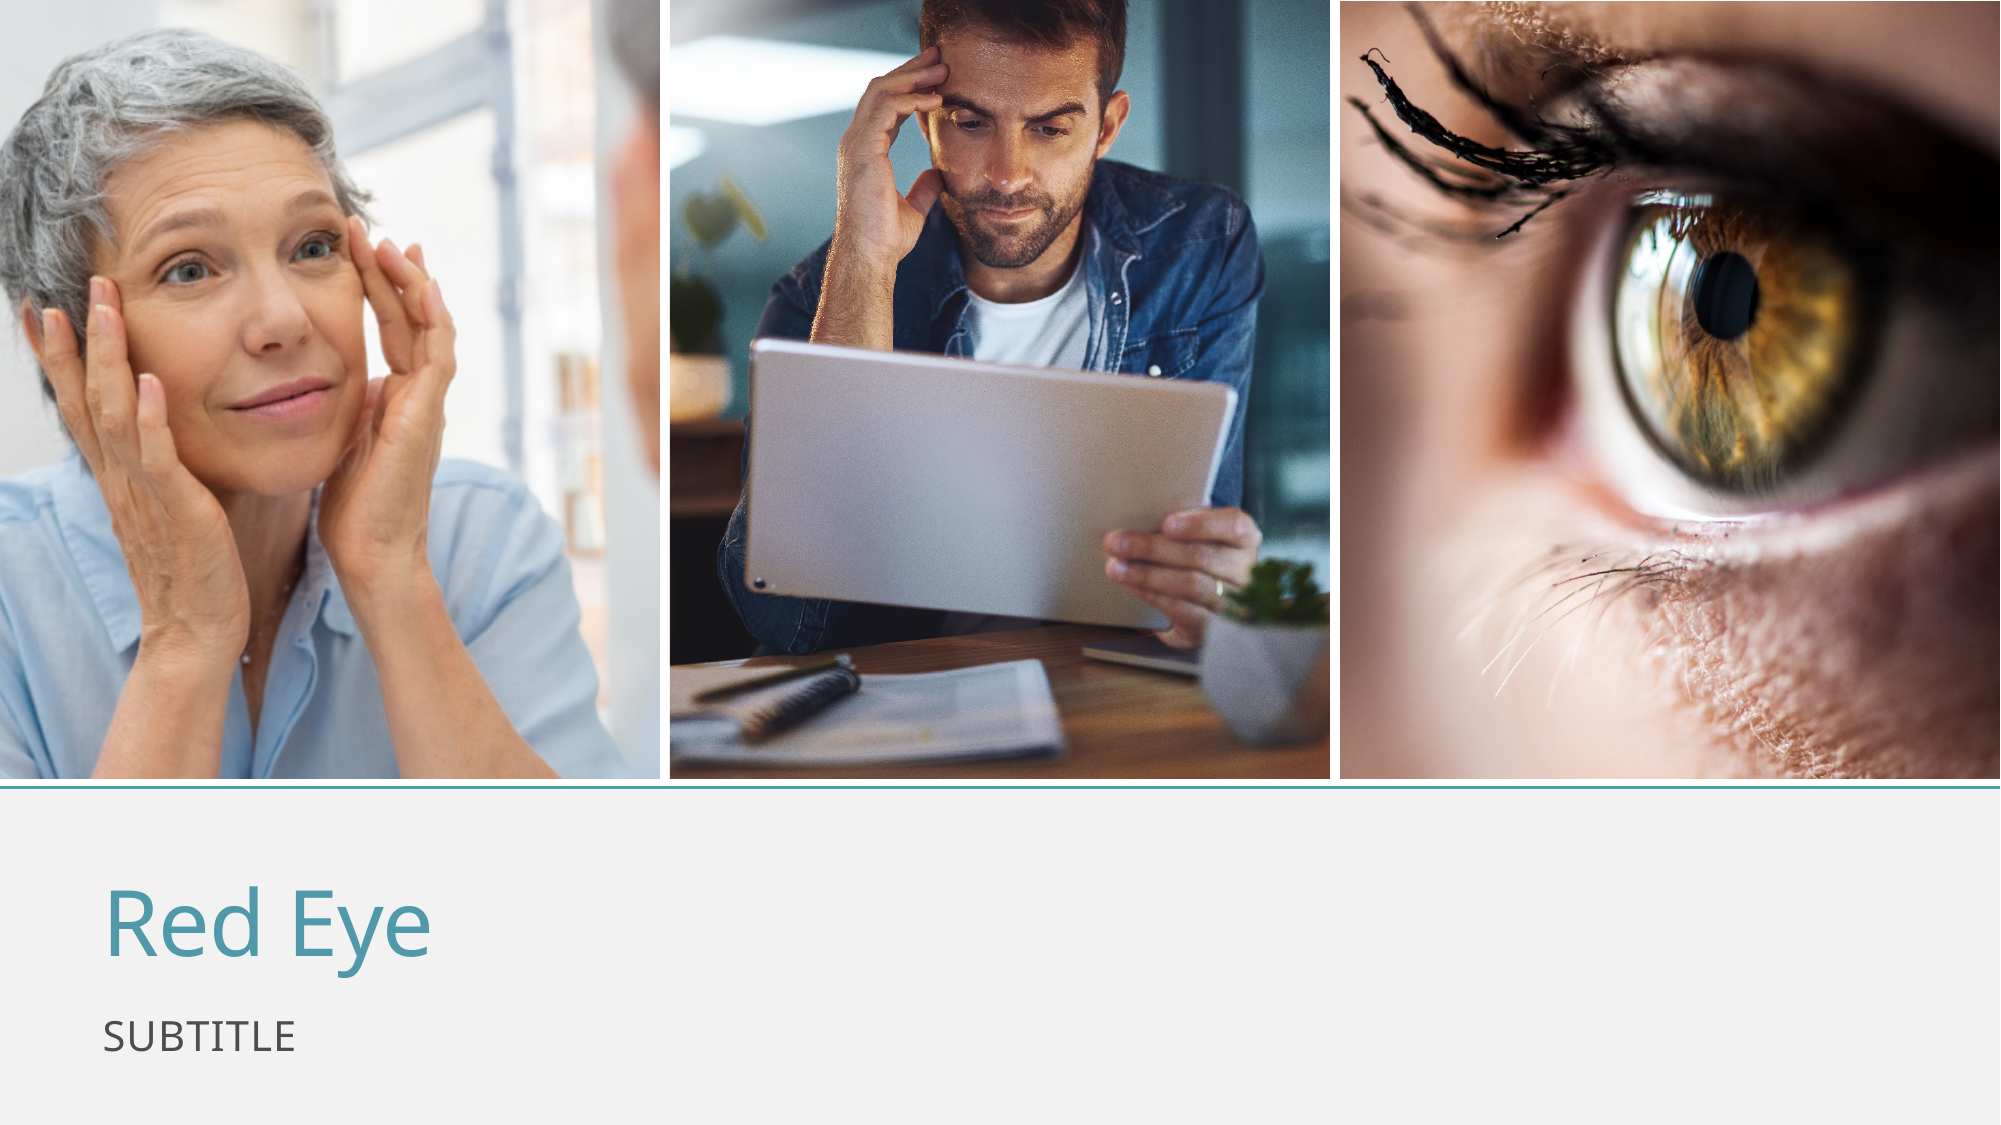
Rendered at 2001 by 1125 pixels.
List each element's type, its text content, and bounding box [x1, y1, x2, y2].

picture [0, 0, 661, 779]
picture [1339, 0, 2000, 779]
title Red Eye [87, 834, 1581, 985]
subtitle Subtitle [87, 991, 1581, 1086]
picture [669, 0, 1331, 779]
